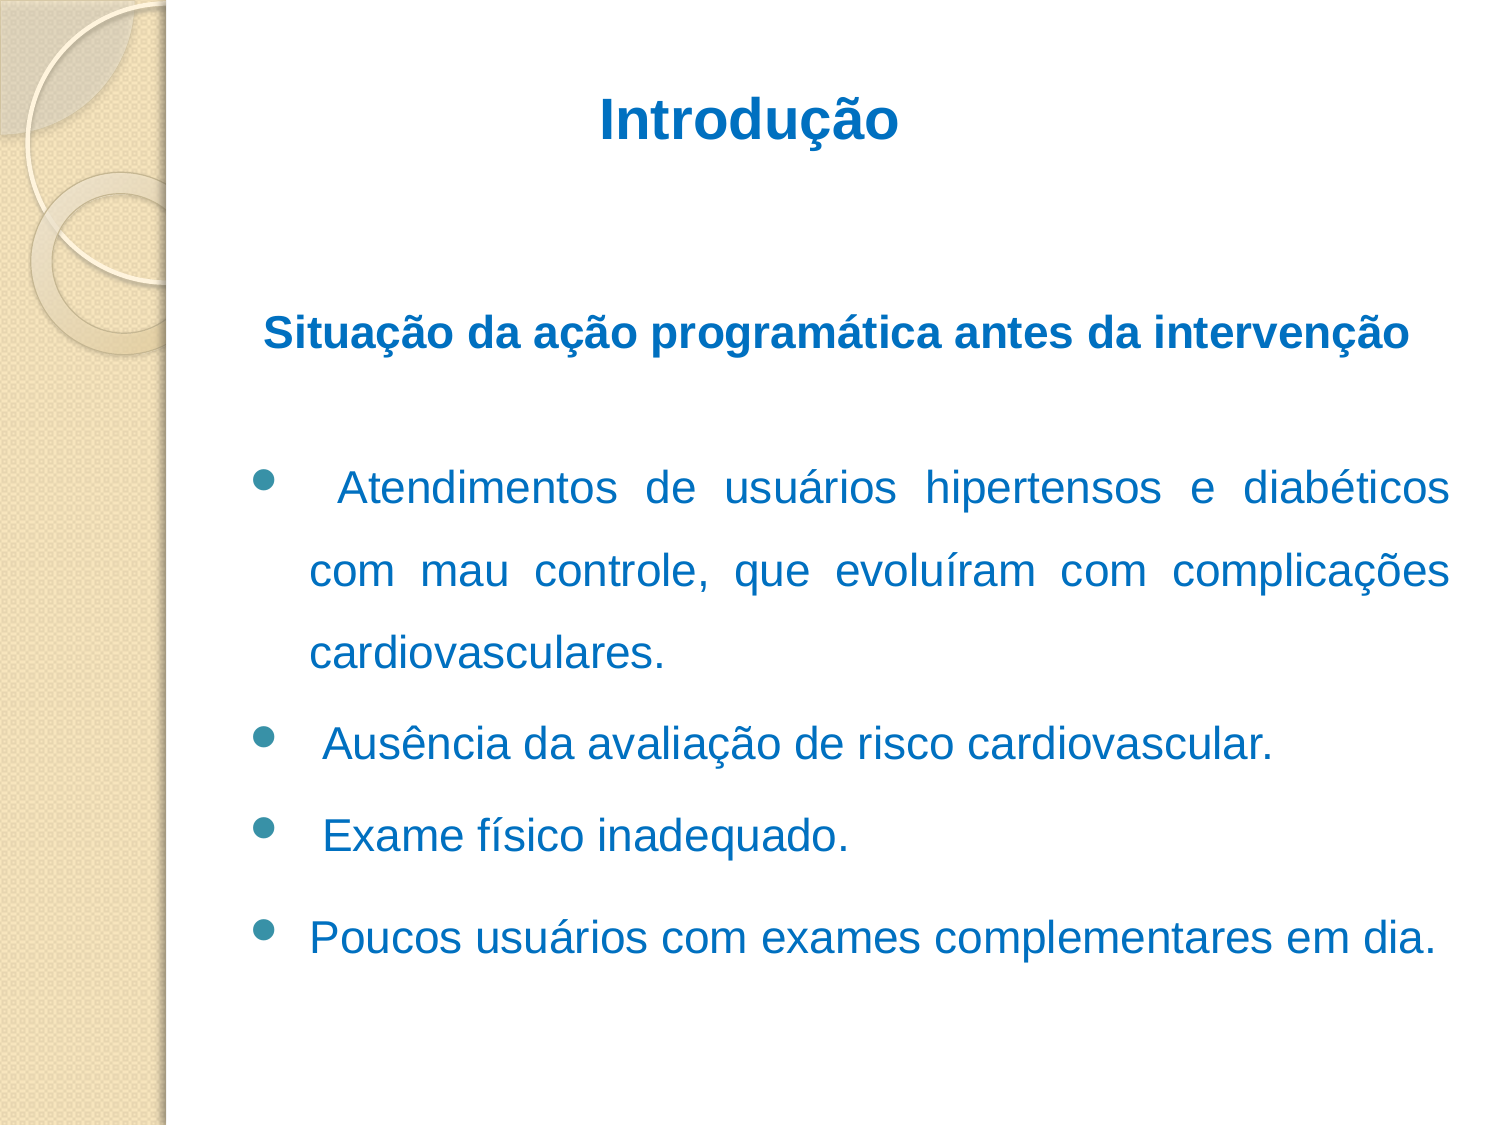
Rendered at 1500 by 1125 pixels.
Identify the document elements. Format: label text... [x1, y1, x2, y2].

list Situação da ação programática antes da intervenção Atendimentos de usuários hipertensos e diabéticos com mau controle, que evoluíram com complicações cardiovasculares. Ausência da avaliação de risco cardiovascular. Exame físico inadequado. Poucos usuários com exames complementares em dia. [235, 294, 1466, 1083]
title Introdução [75, 45, 1425, 188]
